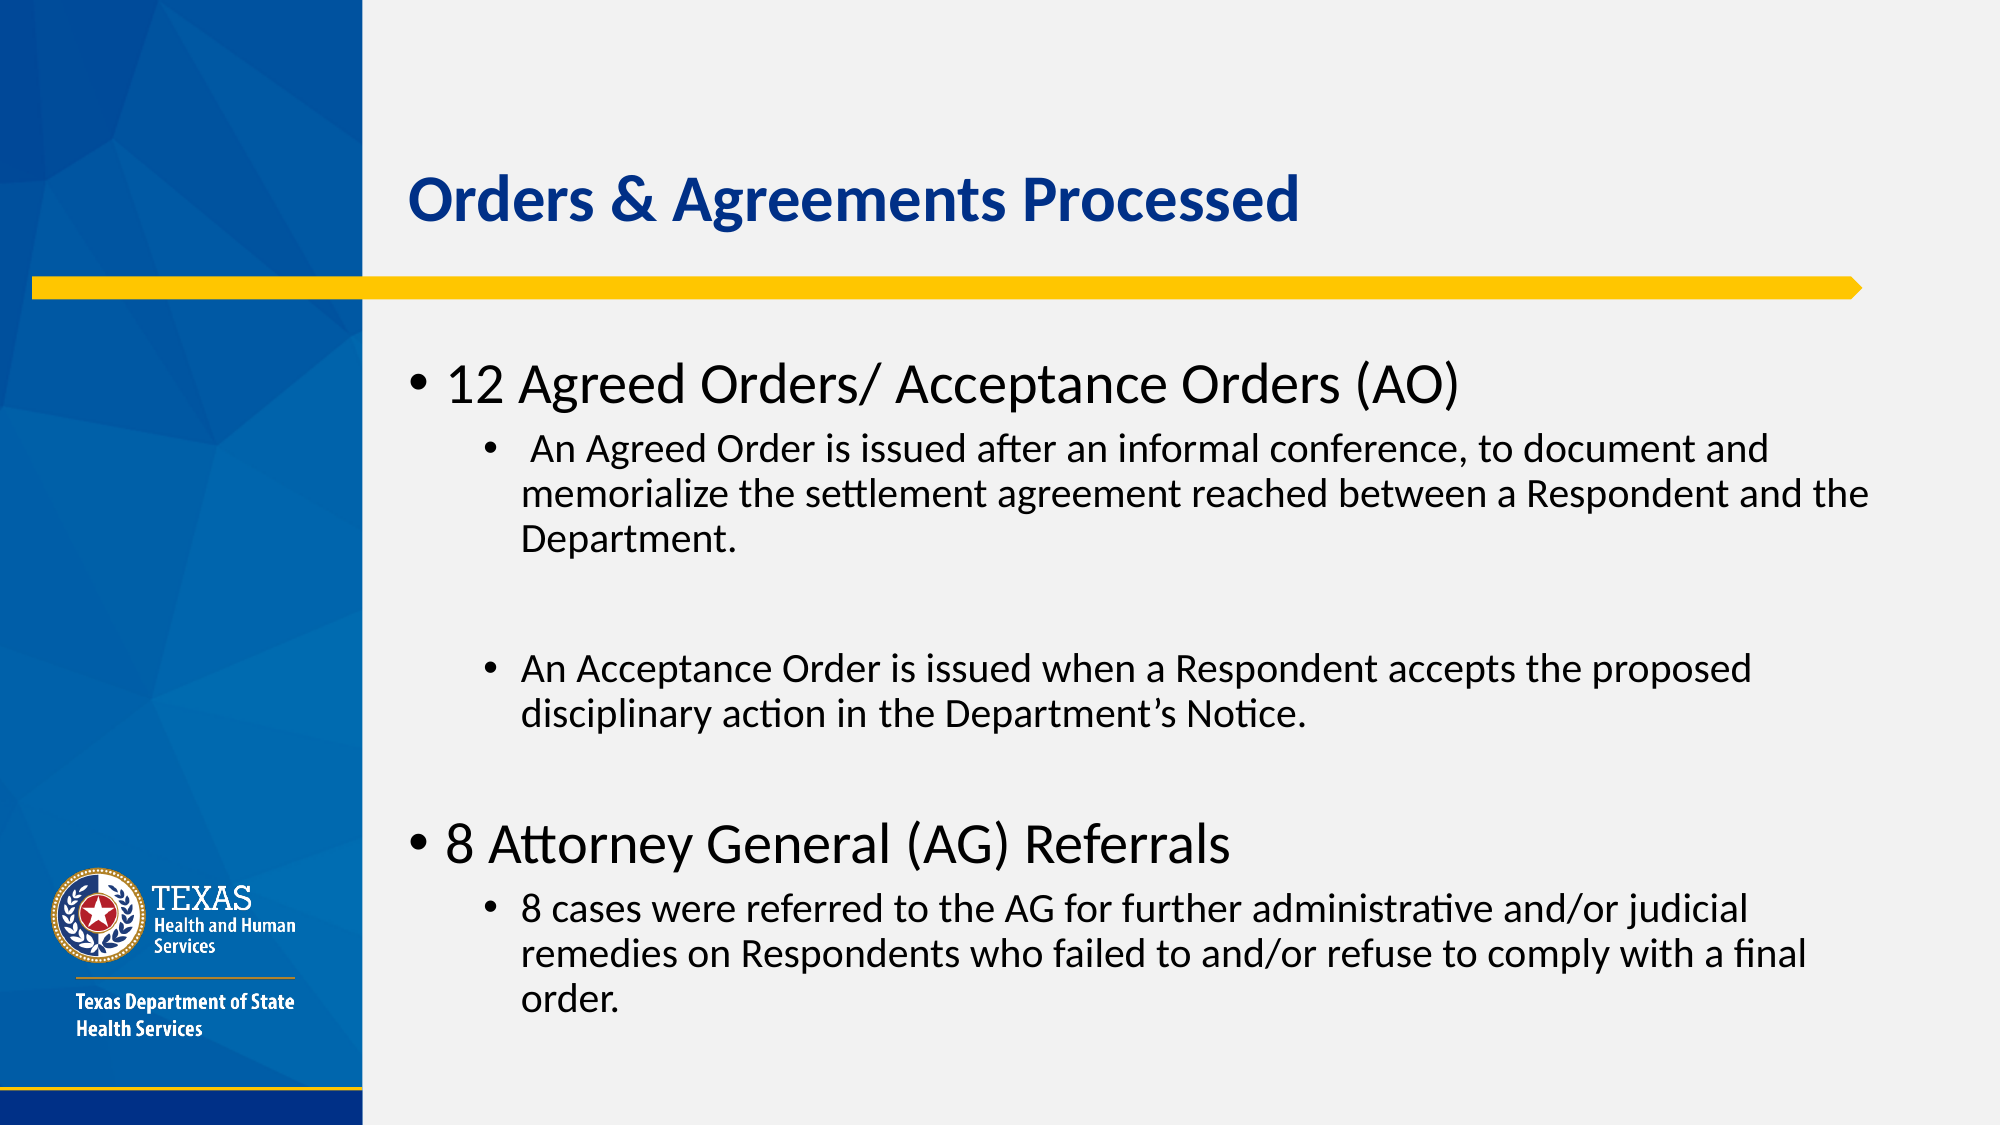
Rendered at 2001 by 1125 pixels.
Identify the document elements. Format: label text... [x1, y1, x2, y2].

picture [0, 0, 363, 1090]
title Orders & Agreements Processed [393, 91, 1862, 309]
list 12 Agreed Orders/ Acceptance Orders (AO) An Agreed Order is issued after an informal conference, to document and memorialize the settlement agreement reached between a Respondent and the Department. An Acceptance Order is issued when a Respondent accepts the proposed disciplinary action in the Department’s Notice. 8 Attorney General (AG) Referrals 8 cases were referred to the AG for further administrative and/or judicial remedies on Respondents who failed to and/or refuse to comply with a final order. [393, 345, 1914, 1056]
